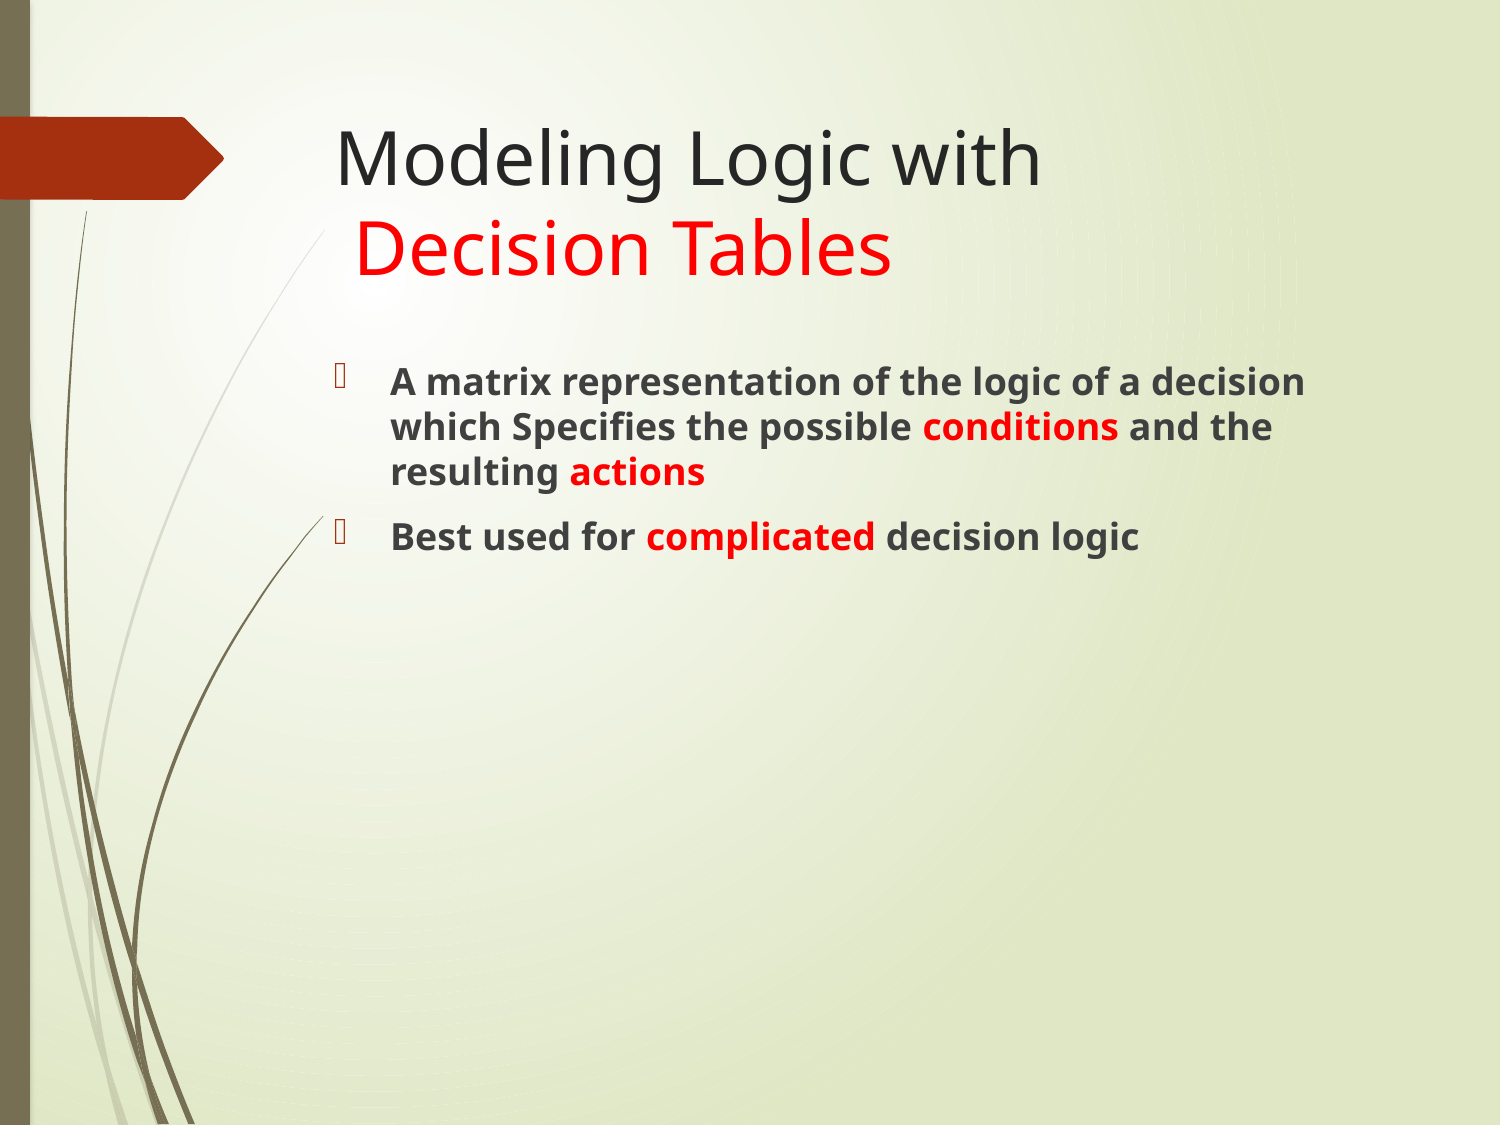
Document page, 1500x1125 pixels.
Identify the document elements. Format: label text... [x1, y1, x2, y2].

list A matrix representation of the logic of a decision which Specifies the possible conditions and the resulting actions Best used for complicated decision logic [318, 350, 1400, 970]
title Modeling Logic with Decision Tables [319, 102, 1400, 313]
